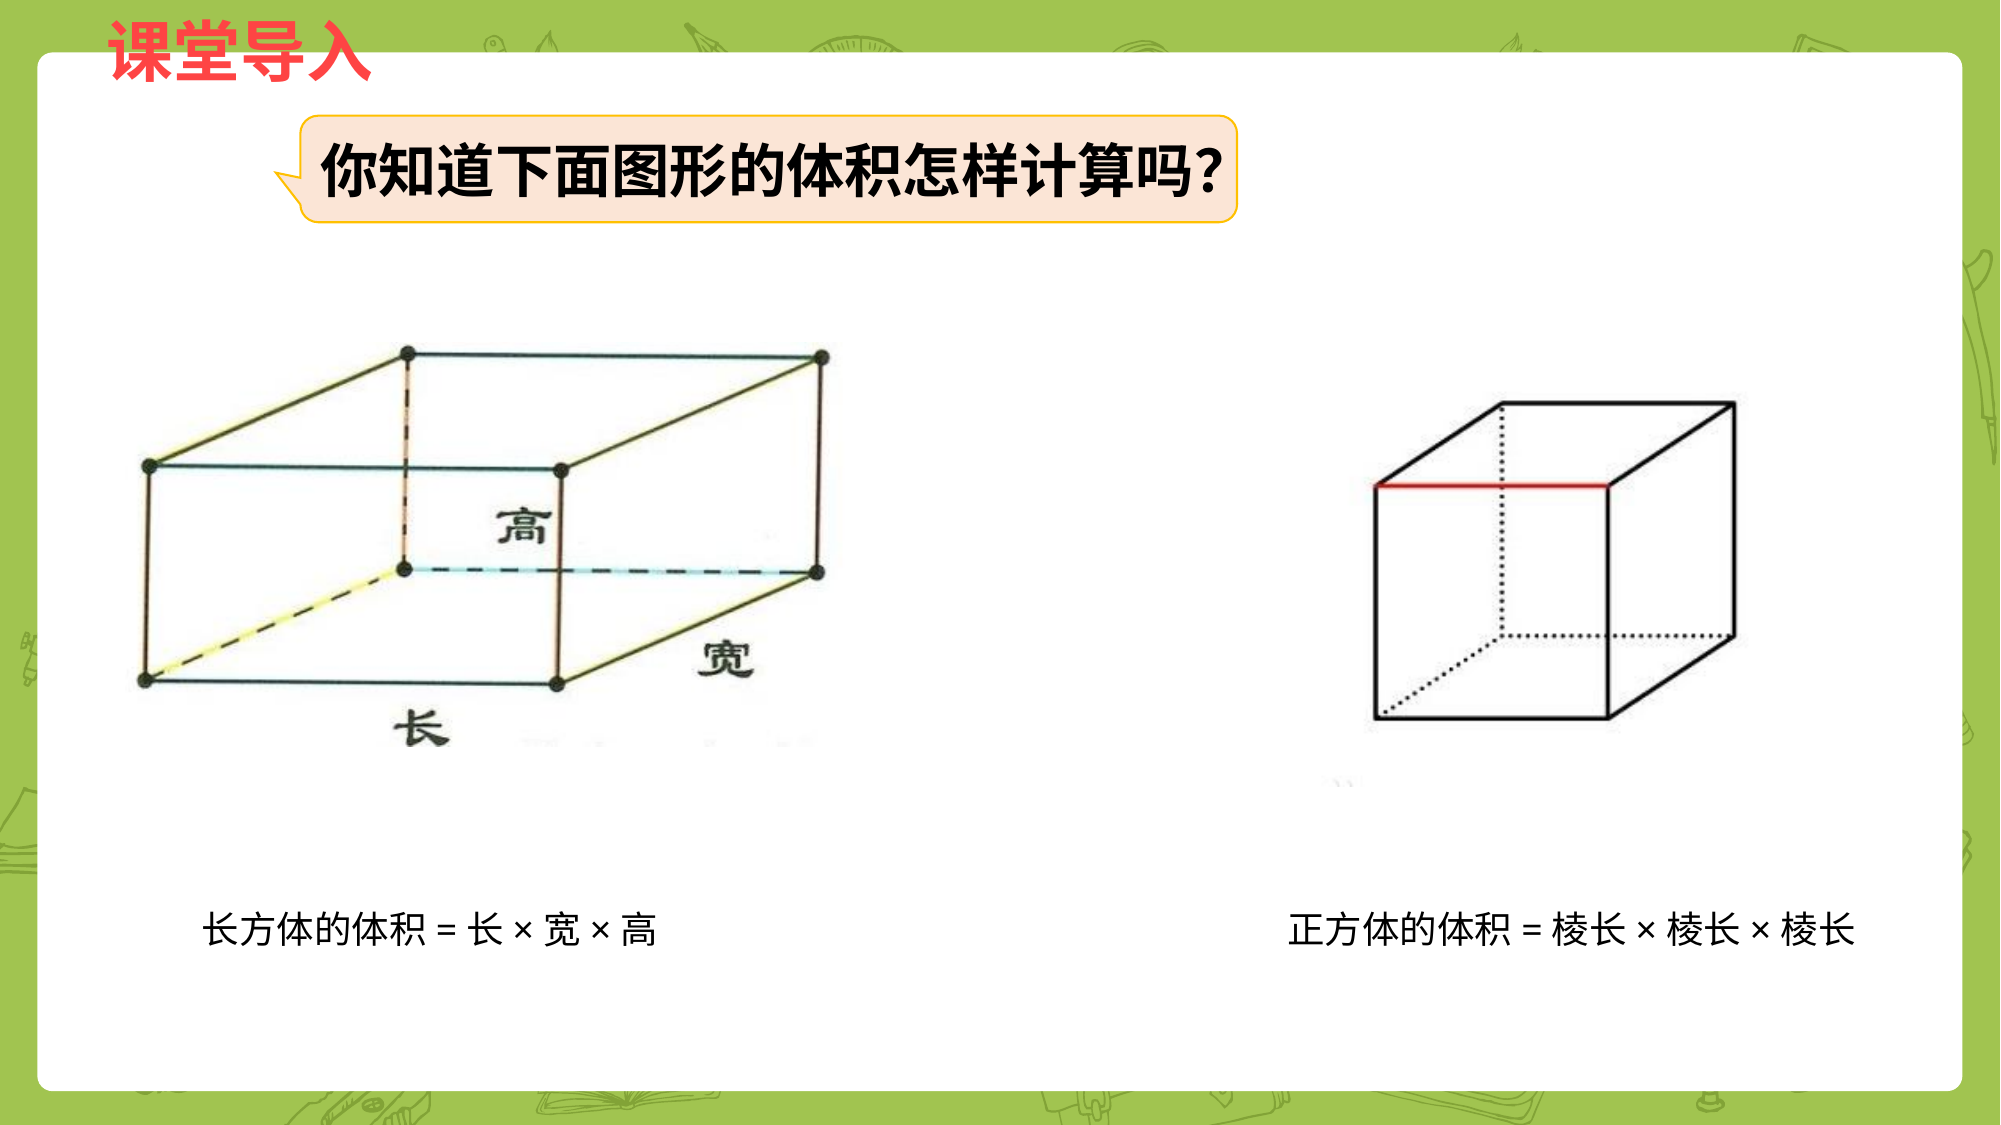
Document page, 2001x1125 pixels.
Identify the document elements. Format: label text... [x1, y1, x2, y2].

picture [1272, 328, 1868, 788]
picture [113, 342, 852, 747]
text_box 正方体的体积=棱长×棱长×棱长 [1272, 898, 1907, 958]
text_box 你知道下面图形的体积怎样计算吗？ [273, 114, 1239, 224]
text_box 长方体的体积=长×宽×高 [187, 898, 1040, 958]
